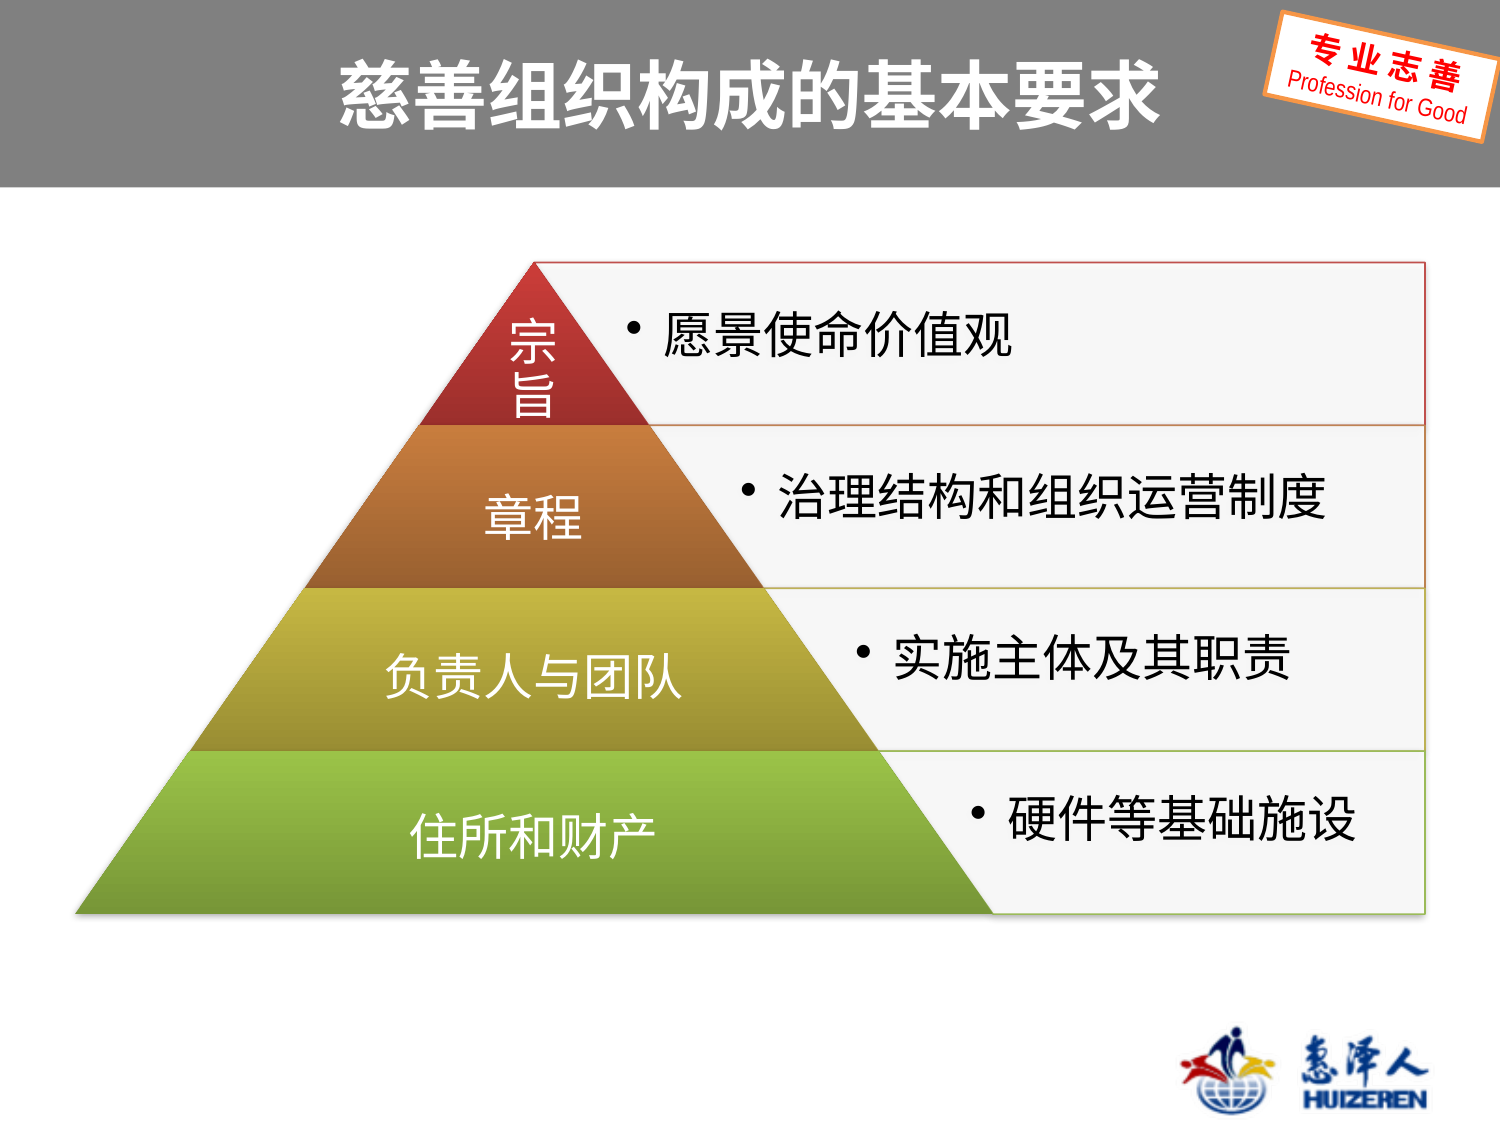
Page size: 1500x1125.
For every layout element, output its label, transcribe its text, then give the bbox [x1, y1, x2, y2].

picture [1171, 1017, 1440, 1125]
title 慈善组织构成的基本要求 [0, 0, 1500, 188]
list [74, 262, 1426, 915]
text_box 专 业 志 善 Profession for Good [1262, 9, 1500, 144]
